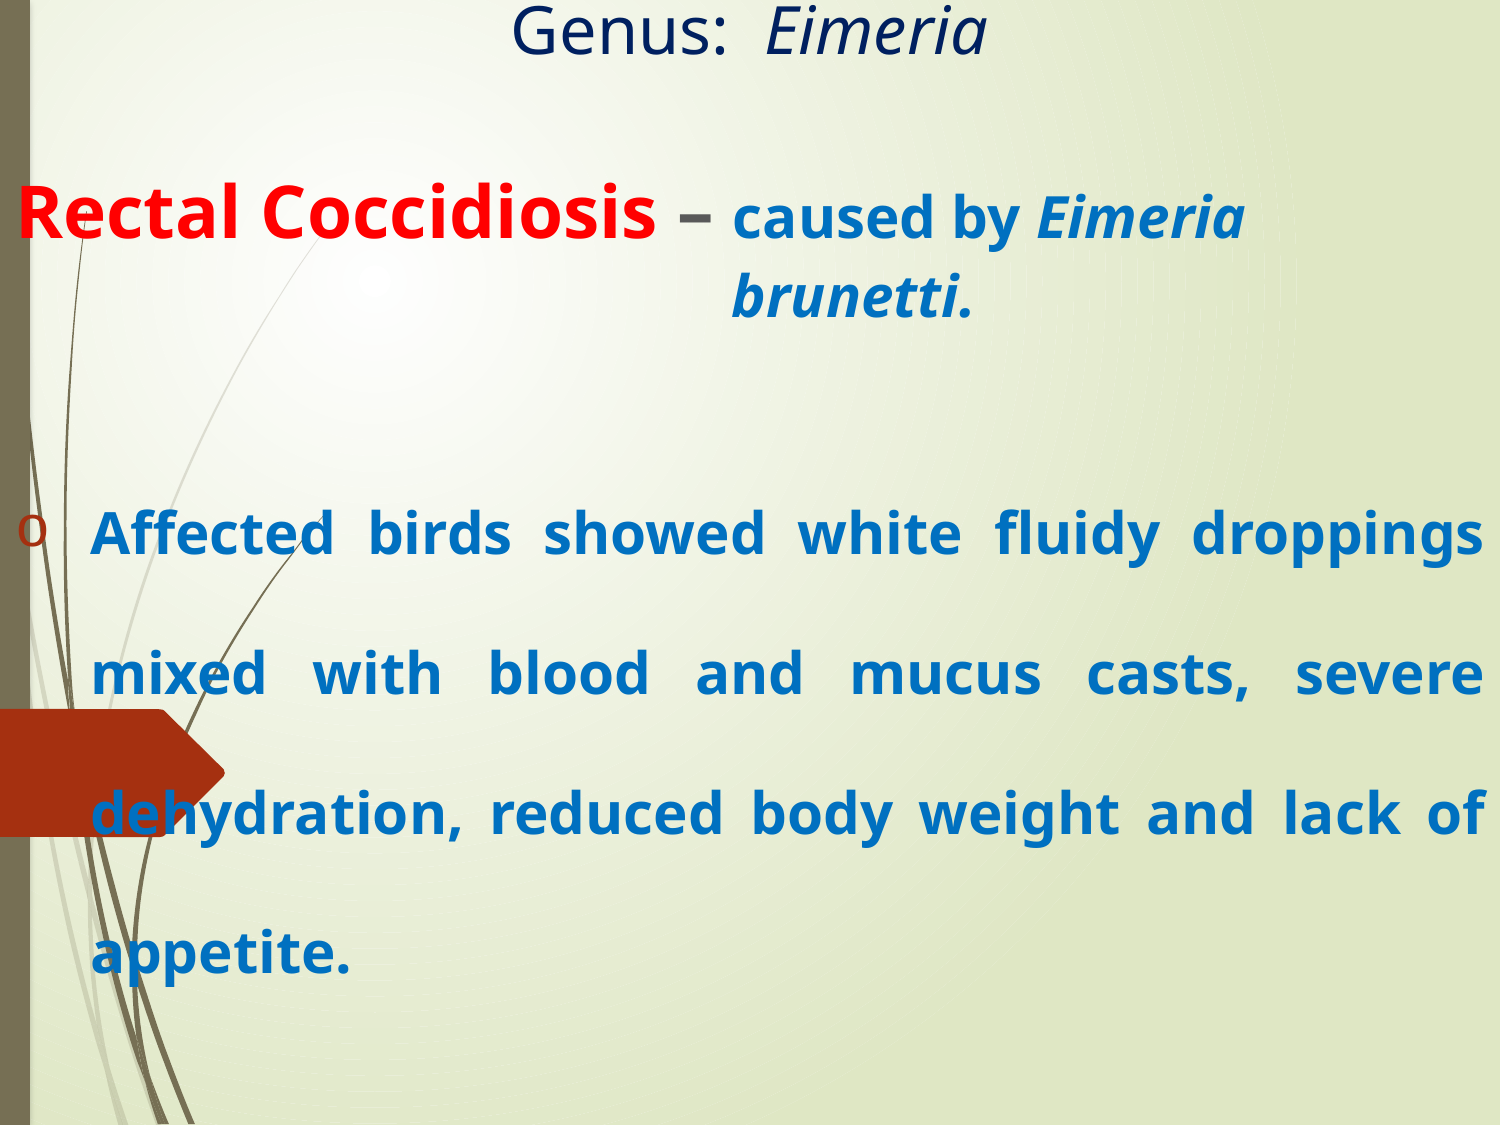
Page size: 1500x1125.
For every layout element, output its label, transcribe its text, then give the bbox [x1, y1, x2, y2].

title Genus: Eimeria [0, 0, 1500, 75]
subtitle Rectal Coccidiosis – caused by Eimeria brunetti. Affected birds showed white fluidy droppings mixed with blood and mucus casts, severe dehydration, reduced body weight and lack of appetite. [0, 174, 1500, 1125]
